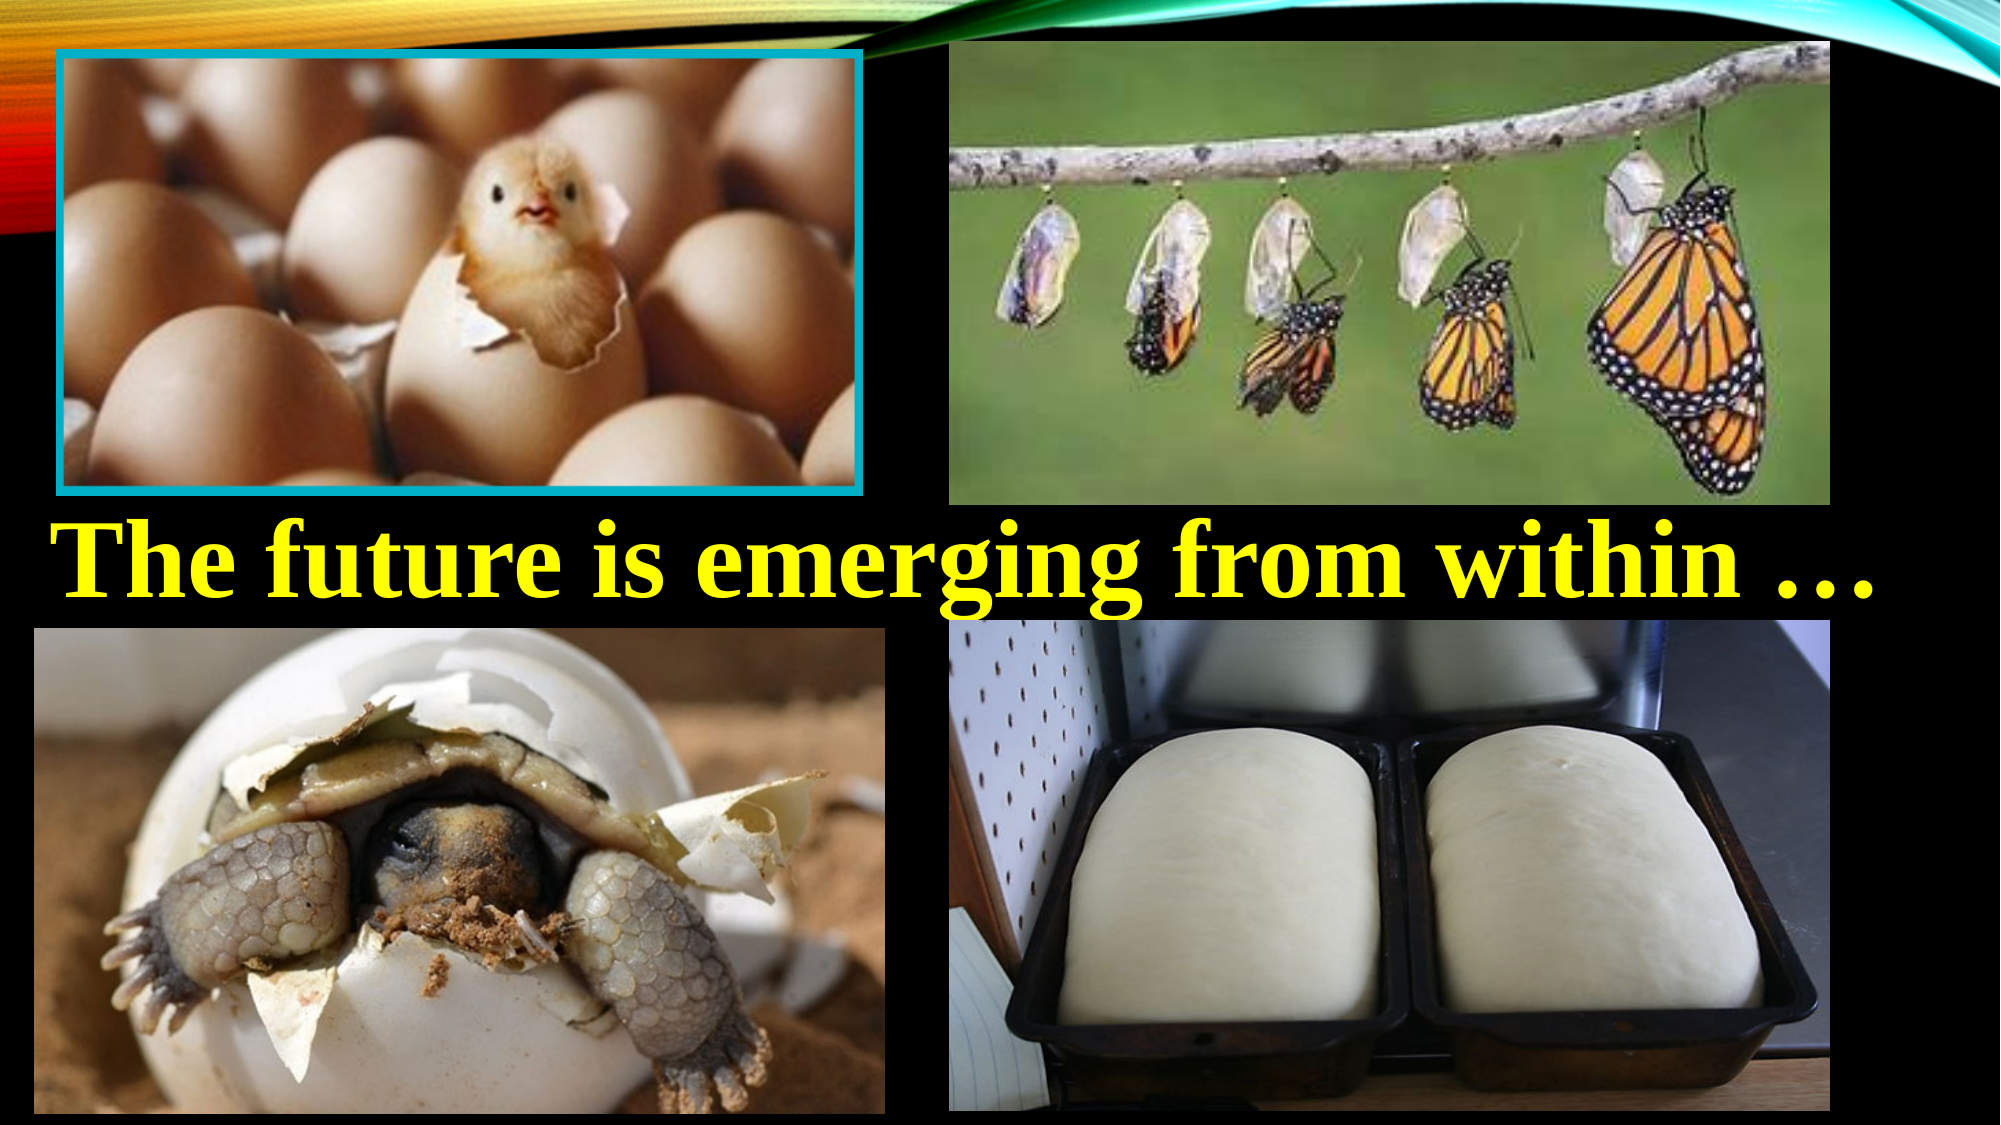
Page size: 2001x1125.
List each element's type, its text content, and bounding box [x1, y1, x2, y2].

text_box The future is emerging from within … [34, 477, 1903, 628]
picture [0, 0, 2000, 505]
picture [949, 620, 1830, 1111]
picture [34, 628, 886, 1114]
